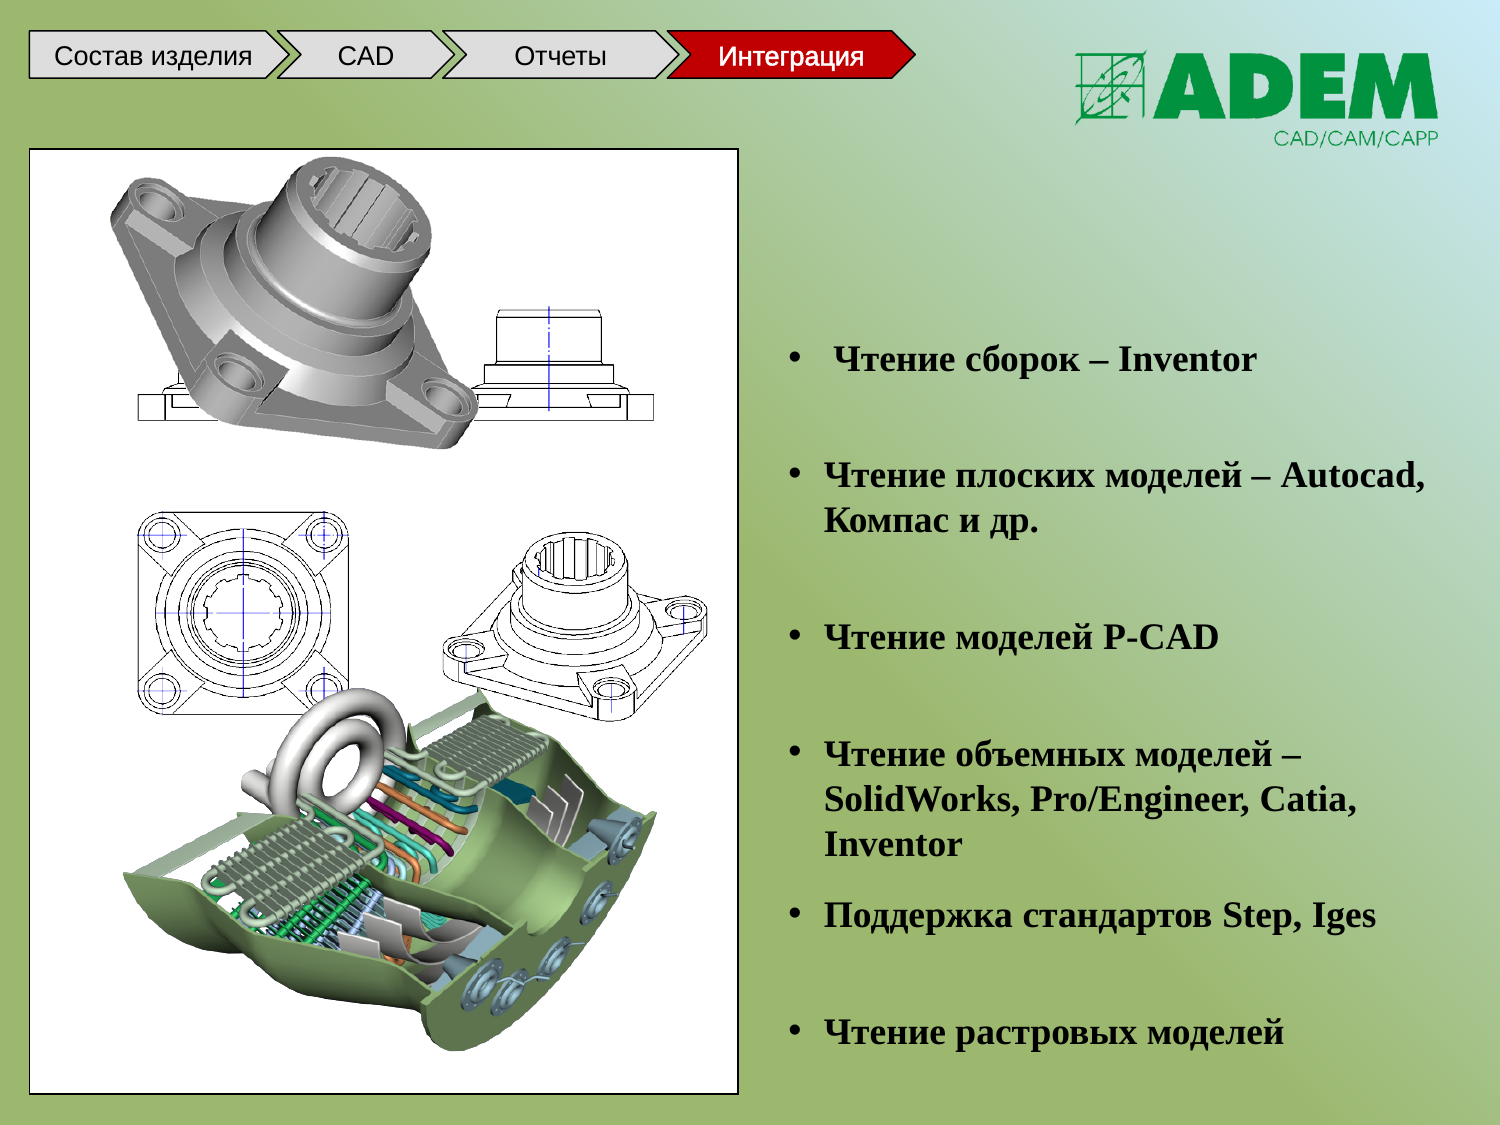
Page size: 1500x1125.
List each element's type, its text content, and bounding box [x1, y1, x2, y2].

text_box Интеграция [667, 30, 916, 79]
text_box Чтение моделей P-CAD [773, 604, 1500, 665]
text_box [88, 148, 719, 1082]
picture [1074, 49, 1438, 148]
text_box [29, 149, 739, 1094]
text_box Поддержка стандартов Step, Iges [773, 882, 1471, 943]
text_box Чтение объемных моделей – SolidWorks, Pro/Engineer, Catia, Inventor [773, 721, 1500, 871]
text_box Чтение плоских моделей – Autocad, Компас и др. [773, 442, 1471, 548]
text_box Чтение сборок – Inventor [773, 326, 1471, 386]
text_box Чтение растровых моделей [773, 999, 1471, 1060]
text_box Состав изделия [29, 30, 290, 79]
text_box Отчеты [442, 30, 680, 79]
text_box CAD [277, 30, 455, 79]
